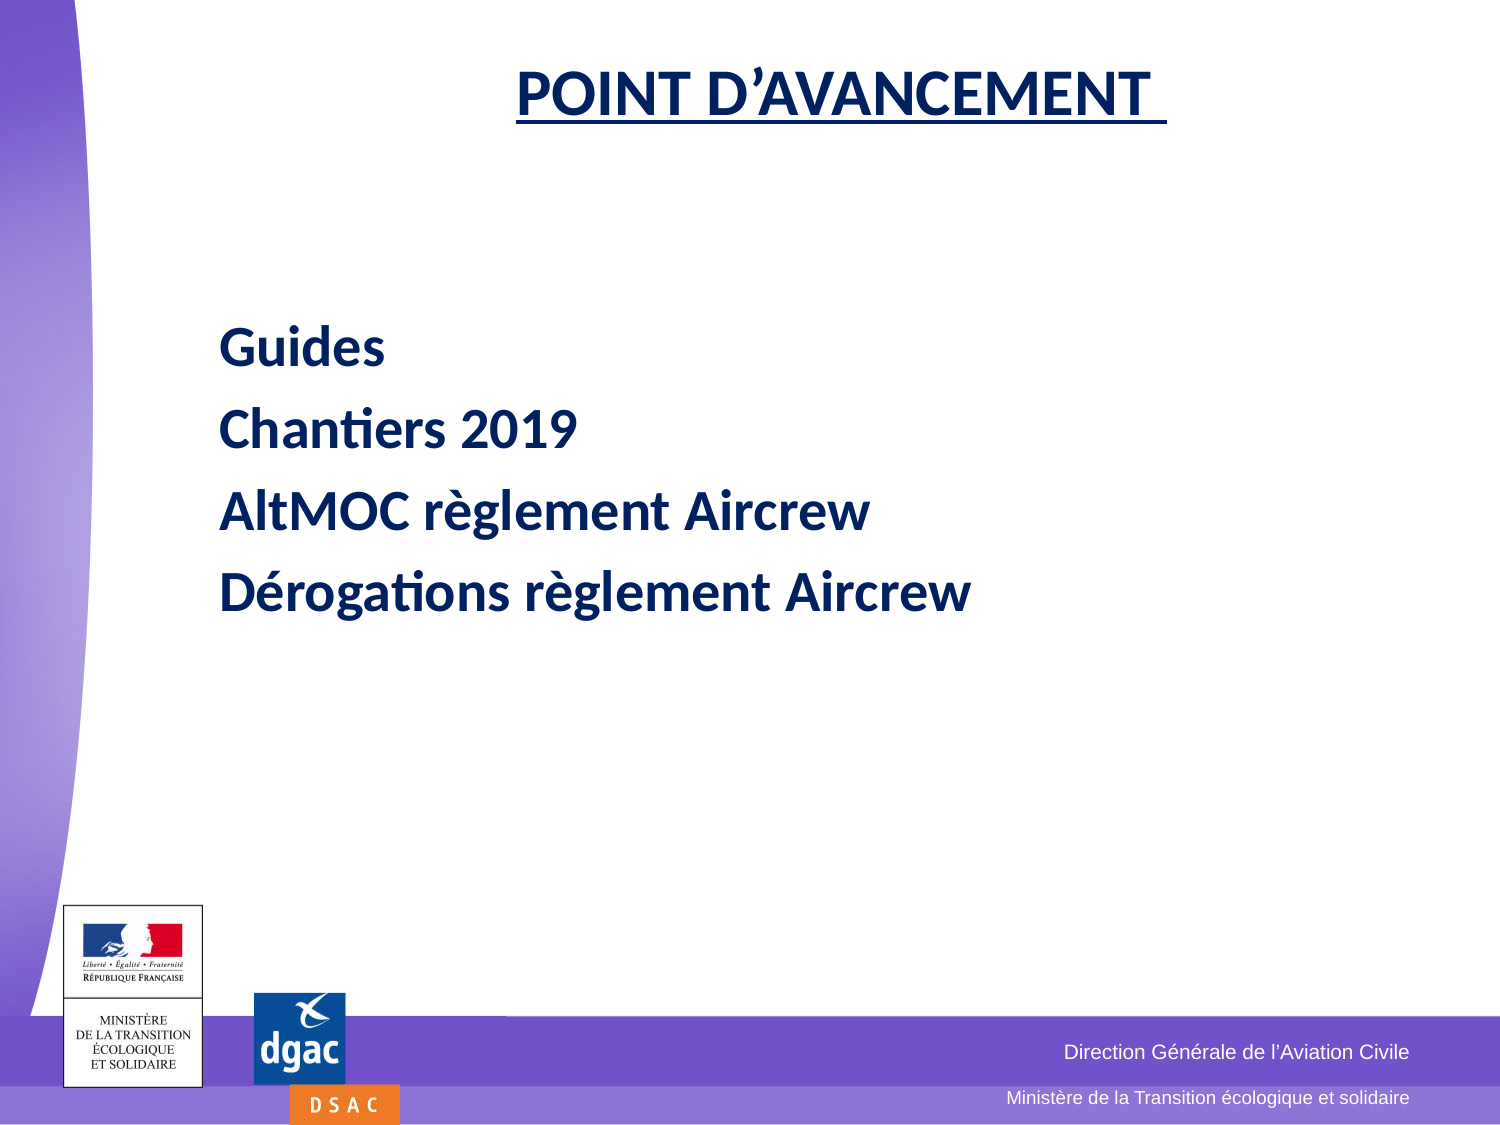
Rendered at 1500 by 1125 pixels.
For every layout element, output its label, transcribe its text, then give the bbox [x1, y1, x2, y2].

title Point d’avancement [204, 41, 1480, 266]
list Guides Chantiers 2019 AltMOC règlement Aircrew Dérogations règlement Aircrew [204, 305, 1480, 911]
picture [0, 0, 1500, 1125]
